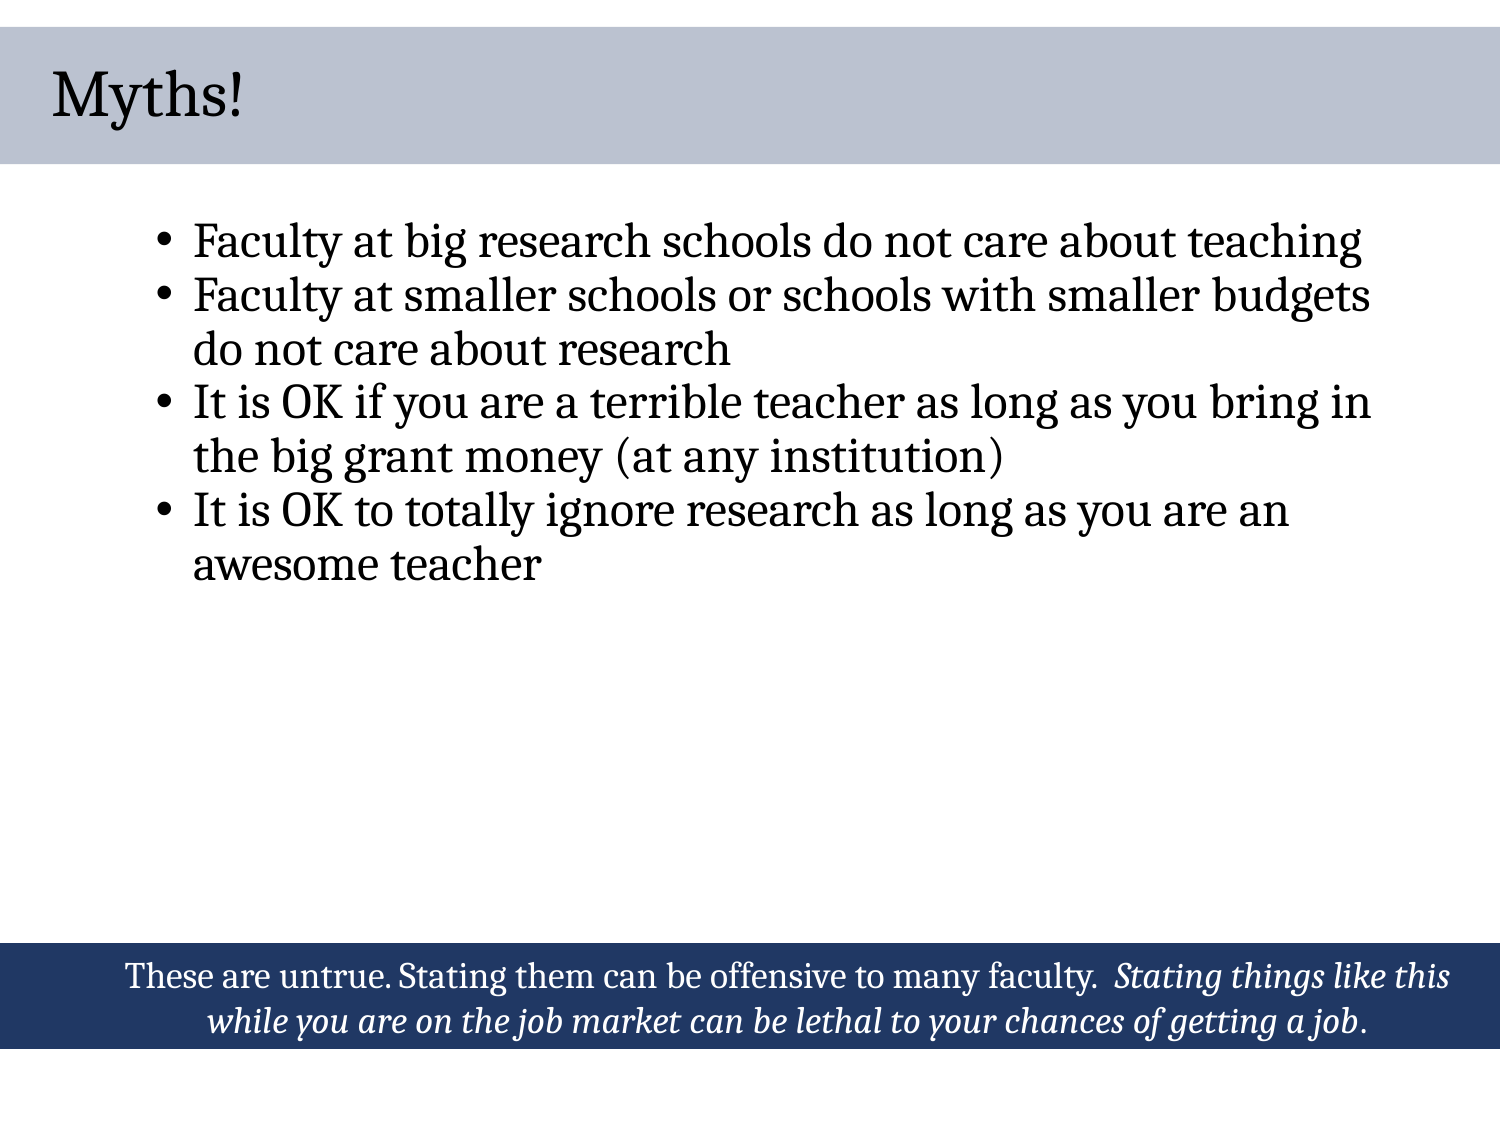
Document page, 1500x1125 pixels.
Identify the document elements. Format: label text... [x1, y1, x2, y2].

title Myths! [36, 27, 1500, 163]
list Faculty at big research schools do not care about teaching Faculty at smaller schools or schools with smaller budgets do not care about research It is OK if you are a terrible teacher as long as you bring in the big grant money (at any institution) It is OK to totally ignore research as long as you are an awesome teacher [103, 206, 1397, 943]
text_box These are untrue. Stating them can be offensive to many faculty. Stating things like this while you are on the job market can be lethal to your chances of getting a job. [0, 943, 1500, 1049]
